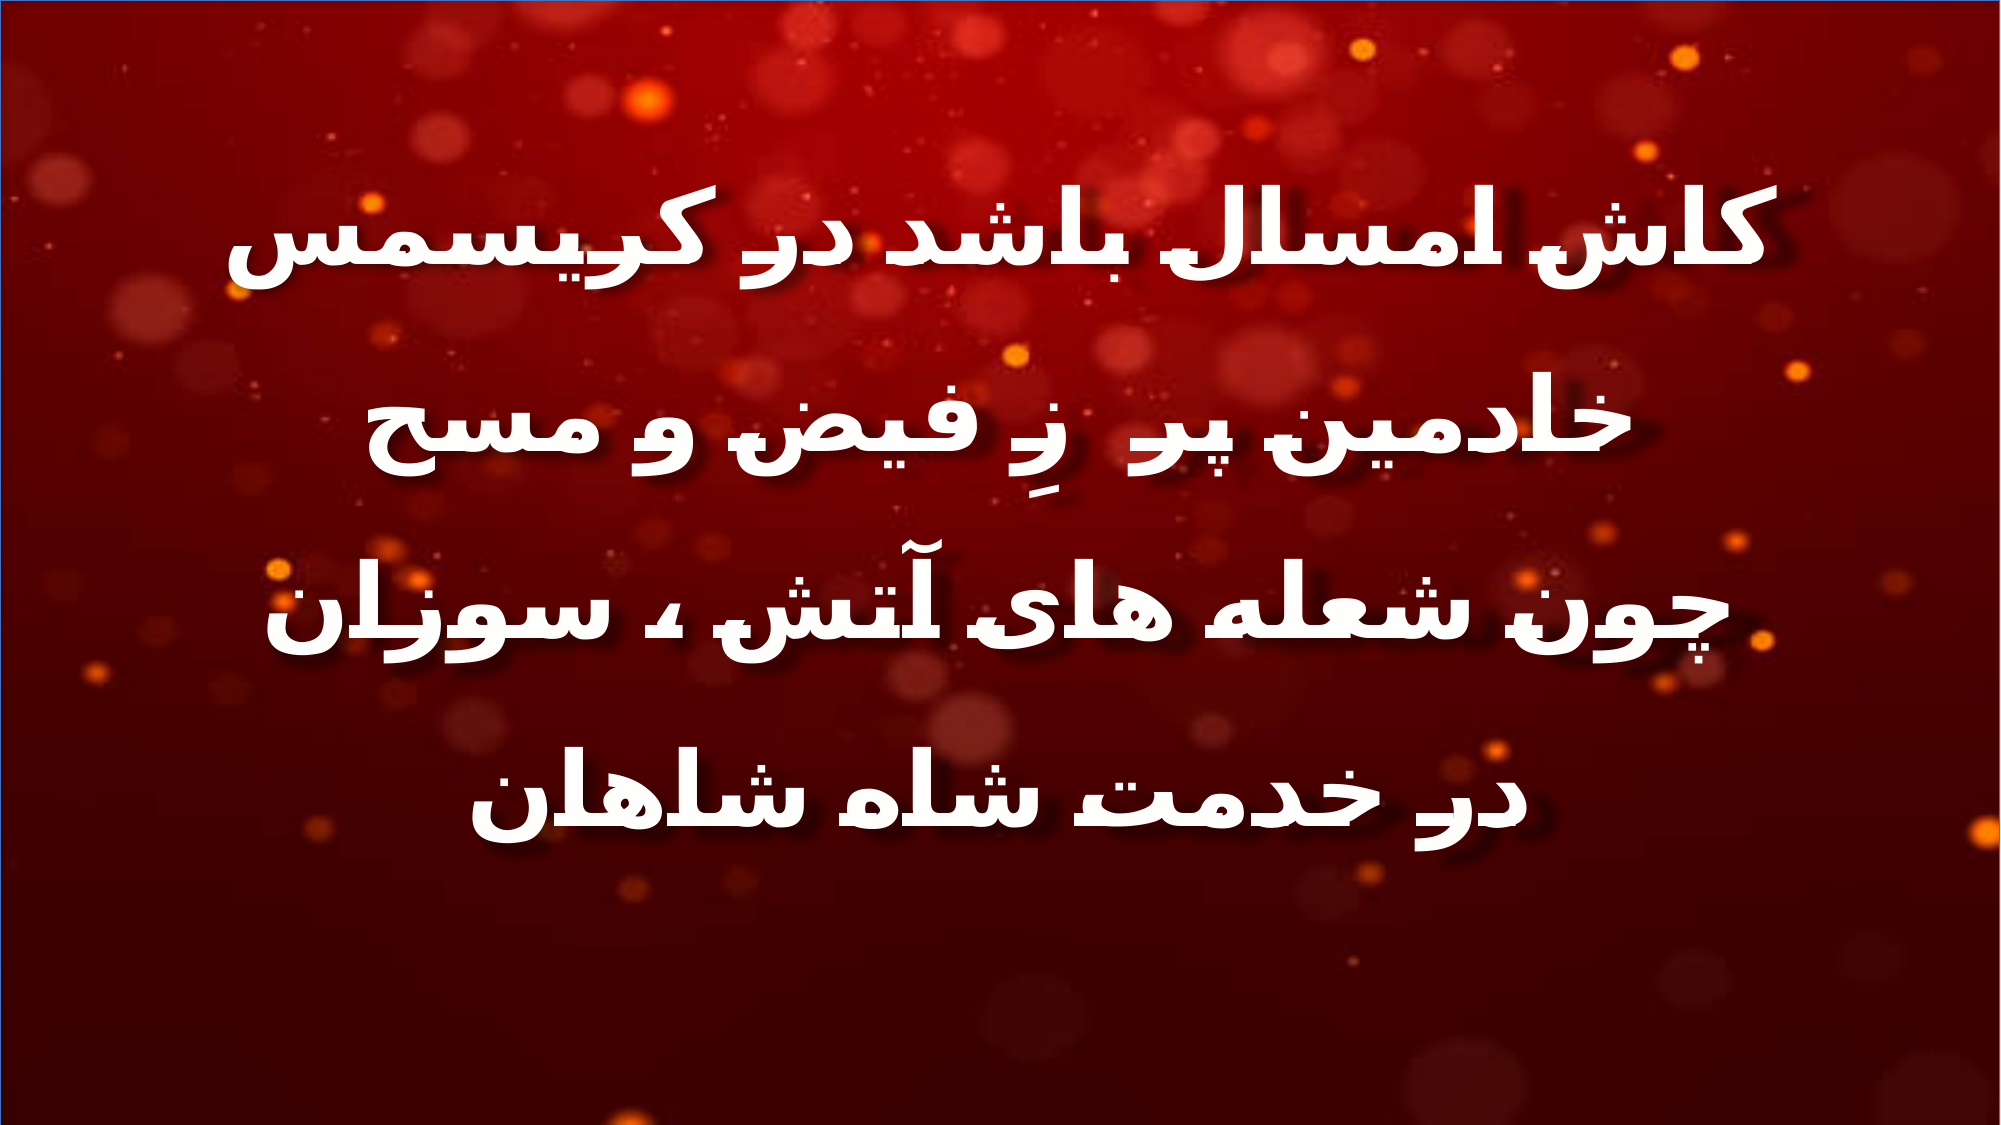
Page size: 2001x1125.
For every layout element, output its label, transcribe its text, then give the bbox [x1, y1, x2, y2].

text_box کاش امسال باشد در کریسمس خادمین پر زِ فیض و مسح چون شعله های آتش ، سوزان در خدمت شاه شاهان [0, 0, 2000, 1125]
